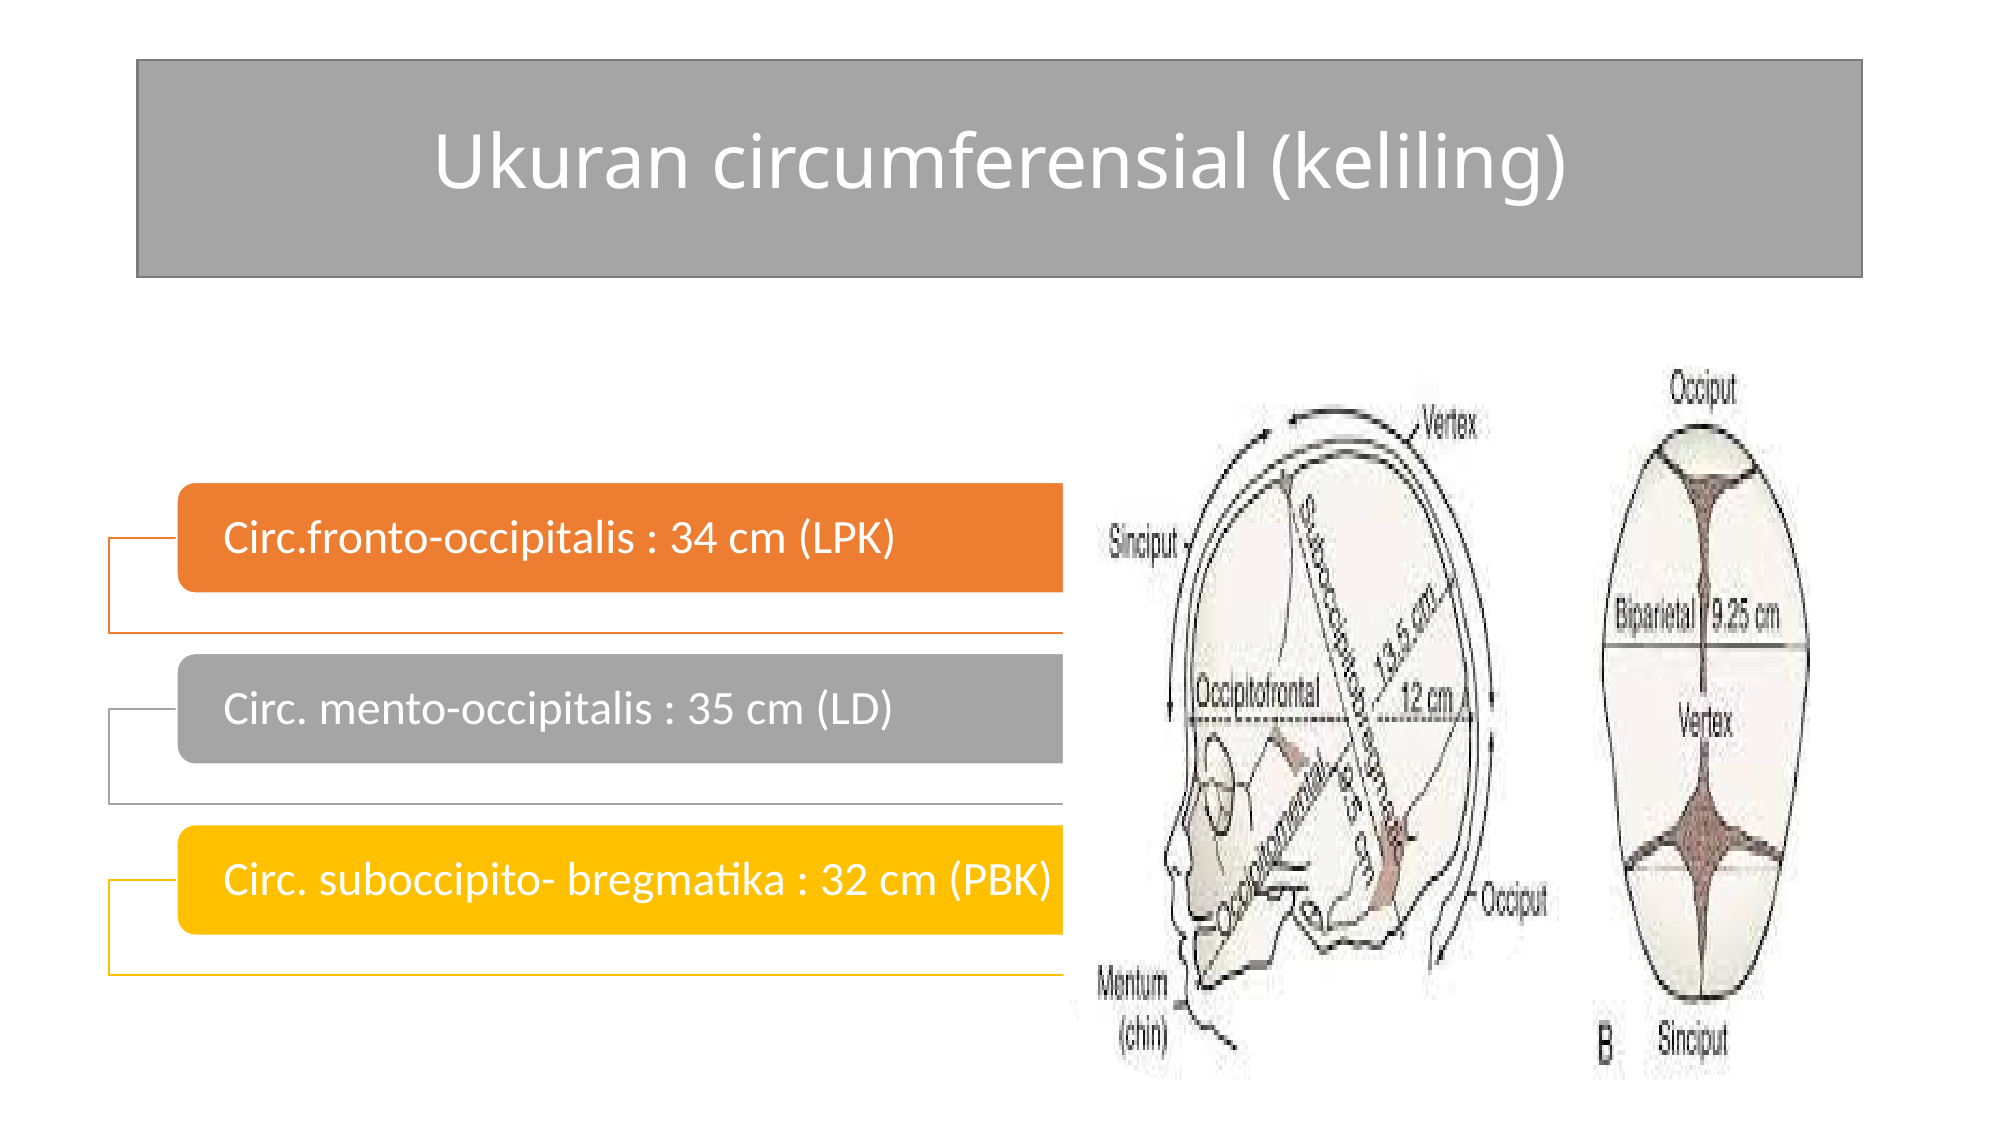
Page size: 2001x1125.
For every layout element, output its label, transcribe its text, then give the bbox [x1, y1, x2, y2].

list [1062, 365, 1810, 1080]
title Ukuran circumferensial (keliling) [136, 59, 1863, 278]
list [109, 363, 962, 1022]
